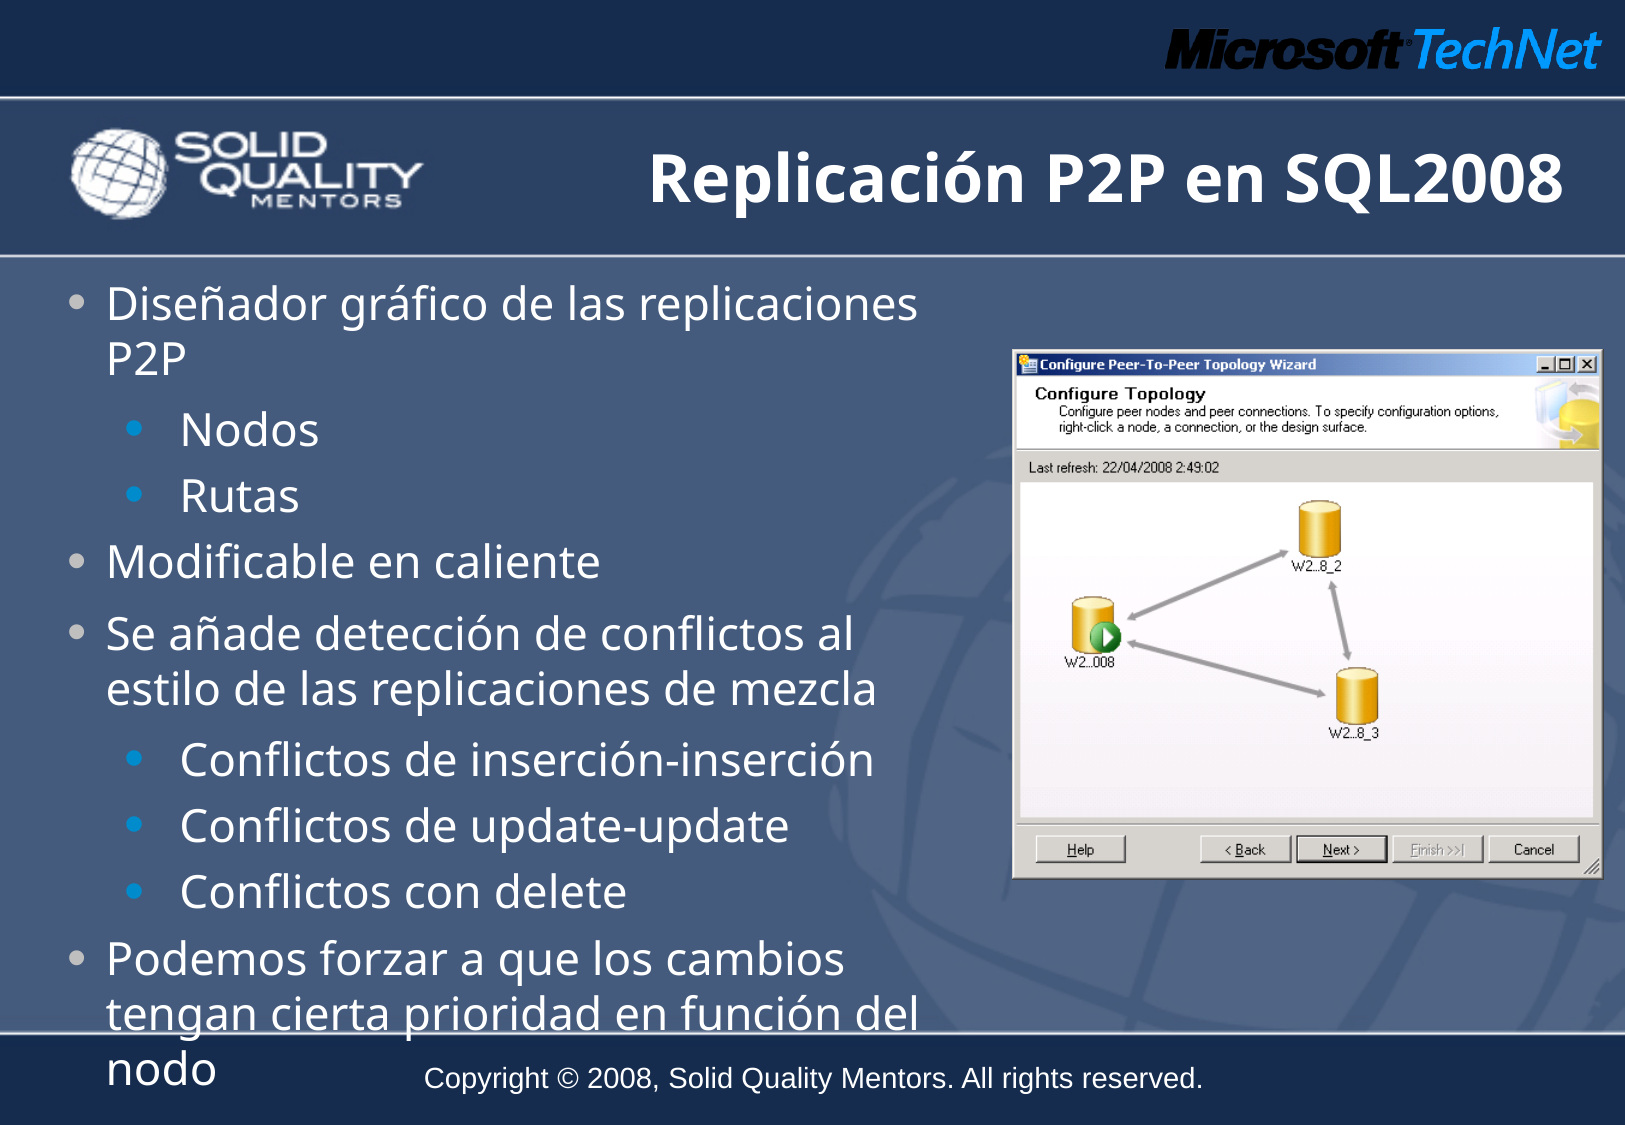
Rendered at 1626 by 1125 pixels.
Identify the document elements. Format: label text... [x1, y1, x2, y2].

picture [0, 0, 1625, 1125]
list Diseñador gráfico de las replicaciones P2P Nodos Rutas Modificable en caliente Se añade detección de conflictos al estilo de las replicaciones de mezcla Conflictos de inserción-inserción Conflictos de update-update Conflictos con delete Podemos forzar a que los cambios tengan cierta prioridad en función del nodo [52, 266, 987, 1025]
title Replicación P2P en SQL2008 [47, 91, 1582, 260]
